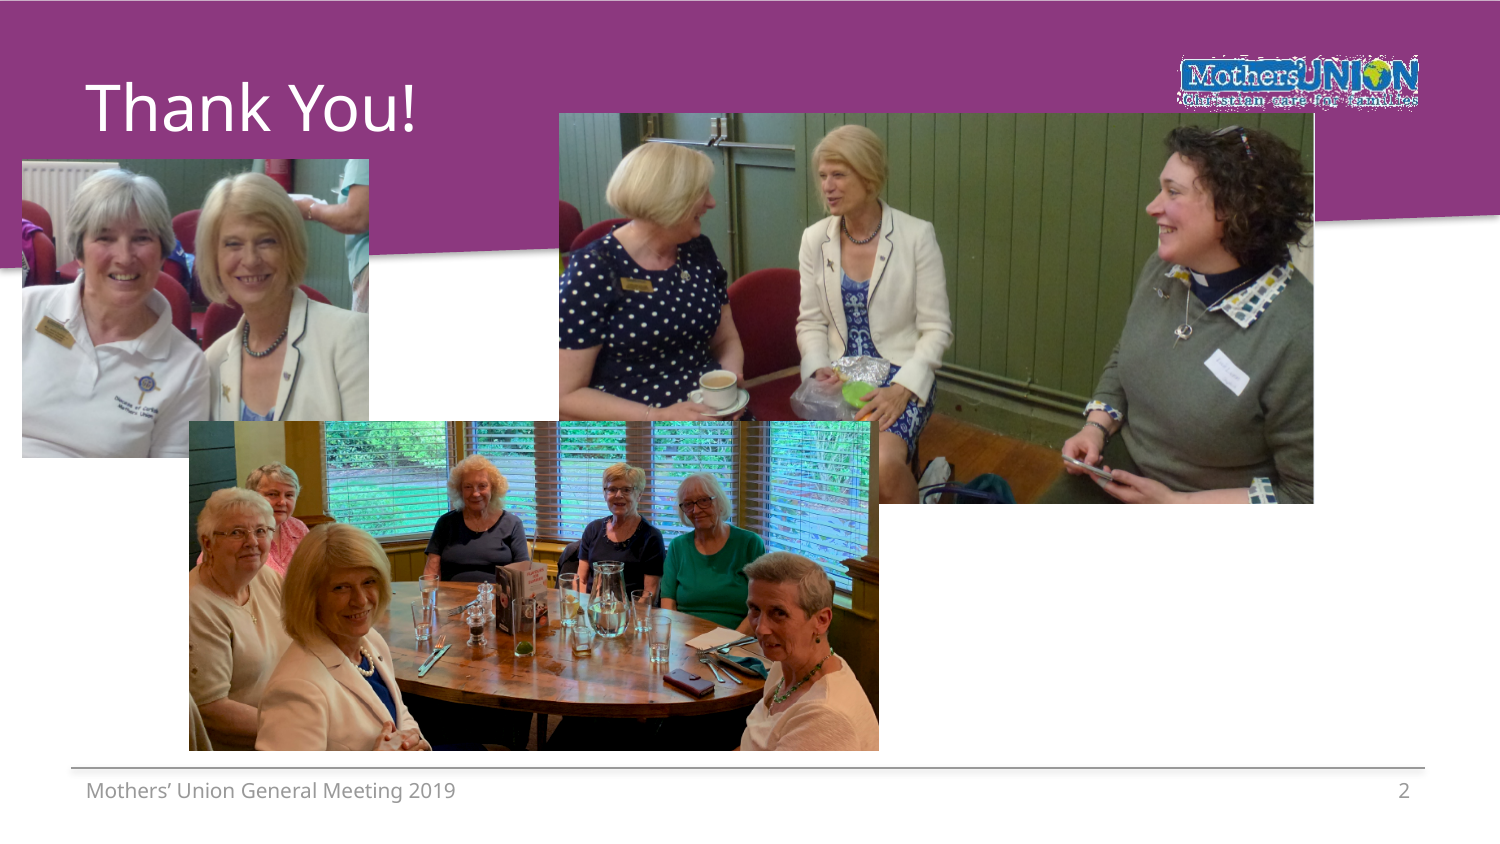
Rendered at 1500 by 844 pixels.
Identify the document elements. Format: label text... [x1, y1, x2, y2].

slide_number 2 [1074, 769, 1425, 815]
picture [1177, 55, 1424, 112]
title Thank You! [70, 55, 1166, 156]
picture [21, 113, 1315, 752]
footer Mothers’ Union General Meeting 2019 [70, 769, 546, 815]
